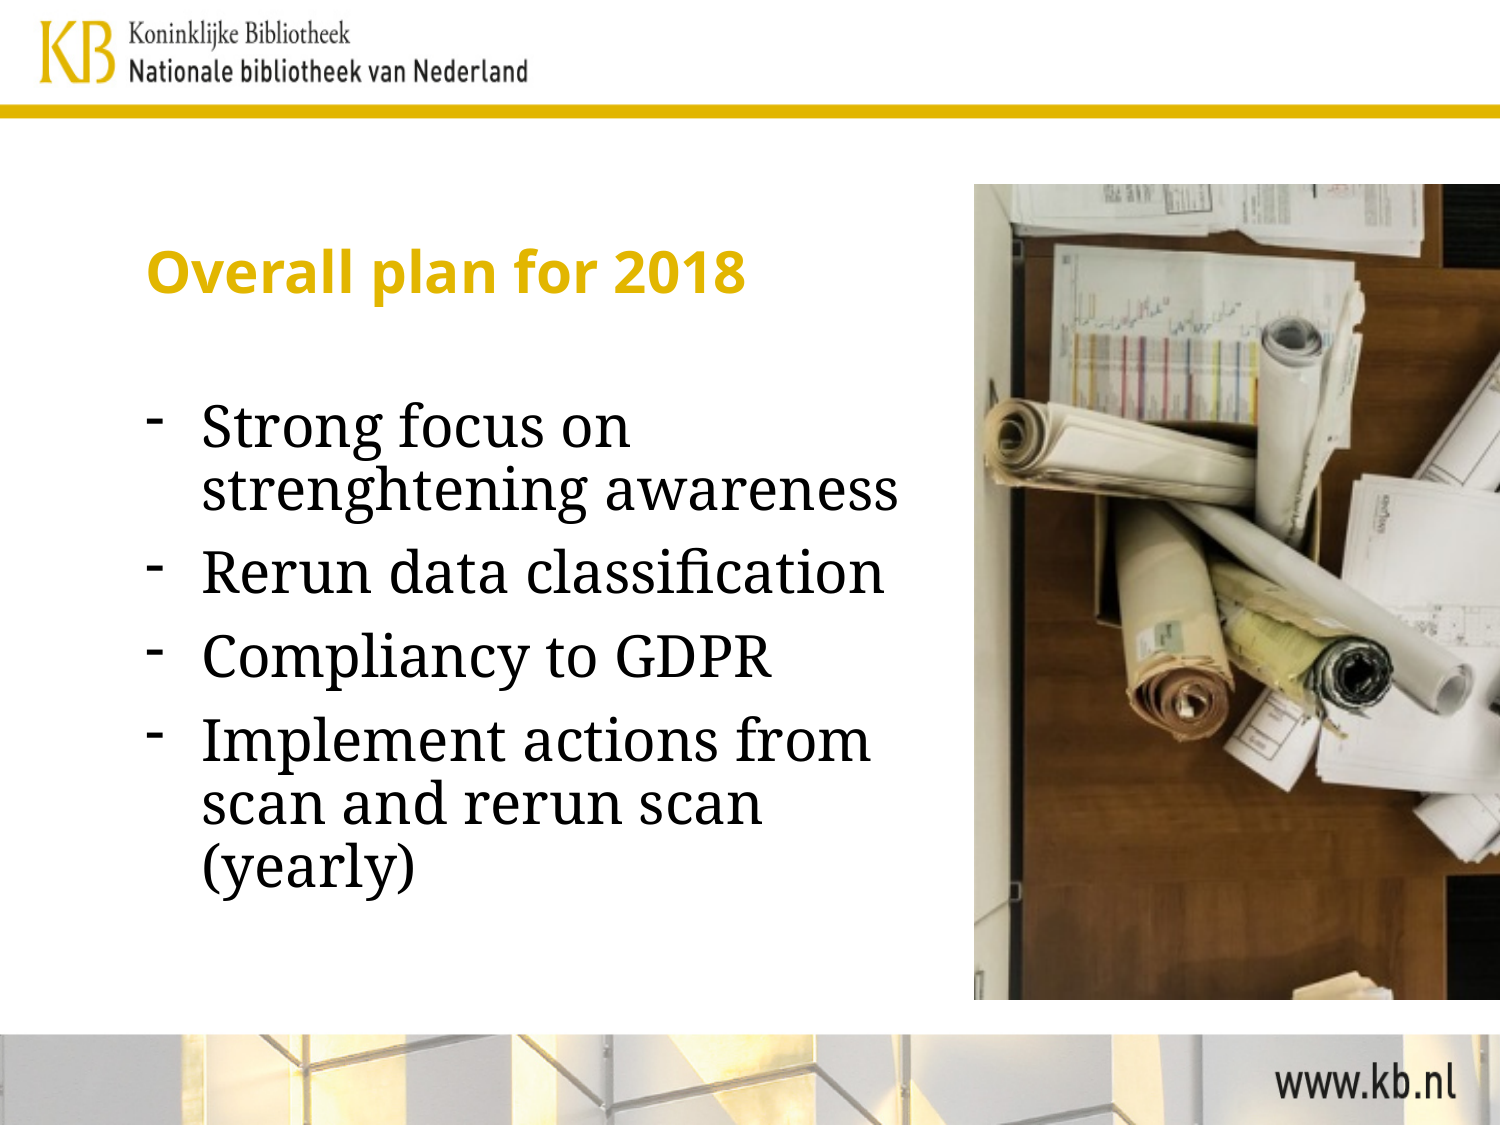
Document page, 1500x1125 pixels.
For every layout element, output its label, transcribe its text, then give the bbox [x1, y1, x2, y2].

picture [0, 0, 1500, 1125]
title Overall plan for 2018 [130, 193, 857, 314]
text_box Strong focus on strenghtening awareness Rerun data classification Compliancy to GDPR Implement actions from scan and rerun scan (yearly) [130, 389, 963, 925]
